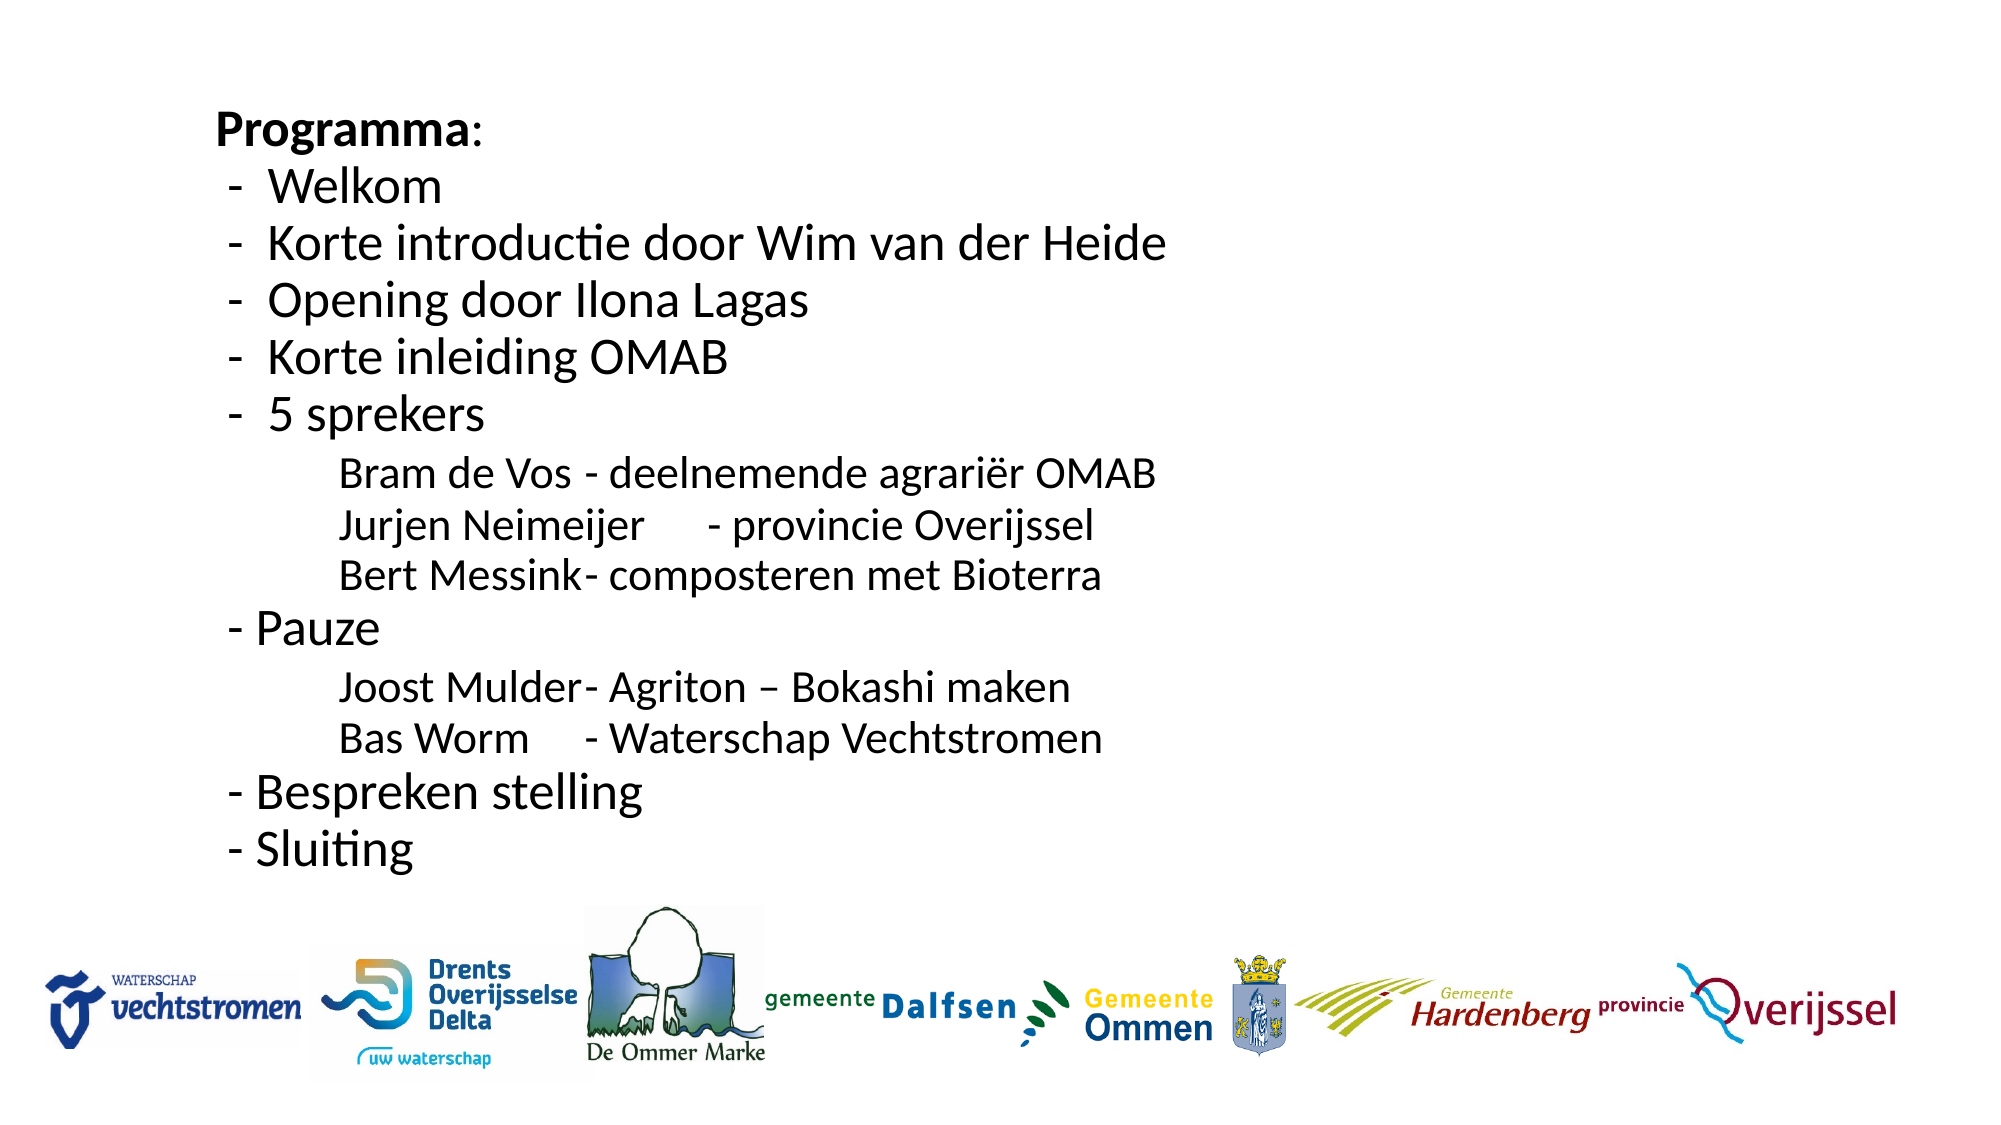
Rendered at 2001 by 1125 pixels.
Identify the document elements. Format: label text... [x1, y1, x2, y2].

picture [307, 905, 1070, 1082]
title Programma: - Welkom - Korte introductie door Wim van der Heide - Opening door Ilona Lagas - Korte inleiding OMAB - 5 sprekers Bram de Vos - deelnemende agrariër OMAB Jurjen Neimeijer - provincie Overijssel Bert Messink - composteren met Bioterra - Pauze Joost Mulder - Agriton – Bokashi maken Bas Worm - Waterschap Vechtstromen - Bespreken stelling - Sluiting [200, 85, 1782, 1026]
picture [1084, 955, 1910, 1065]
picture [45, 970, 301, 1049]
